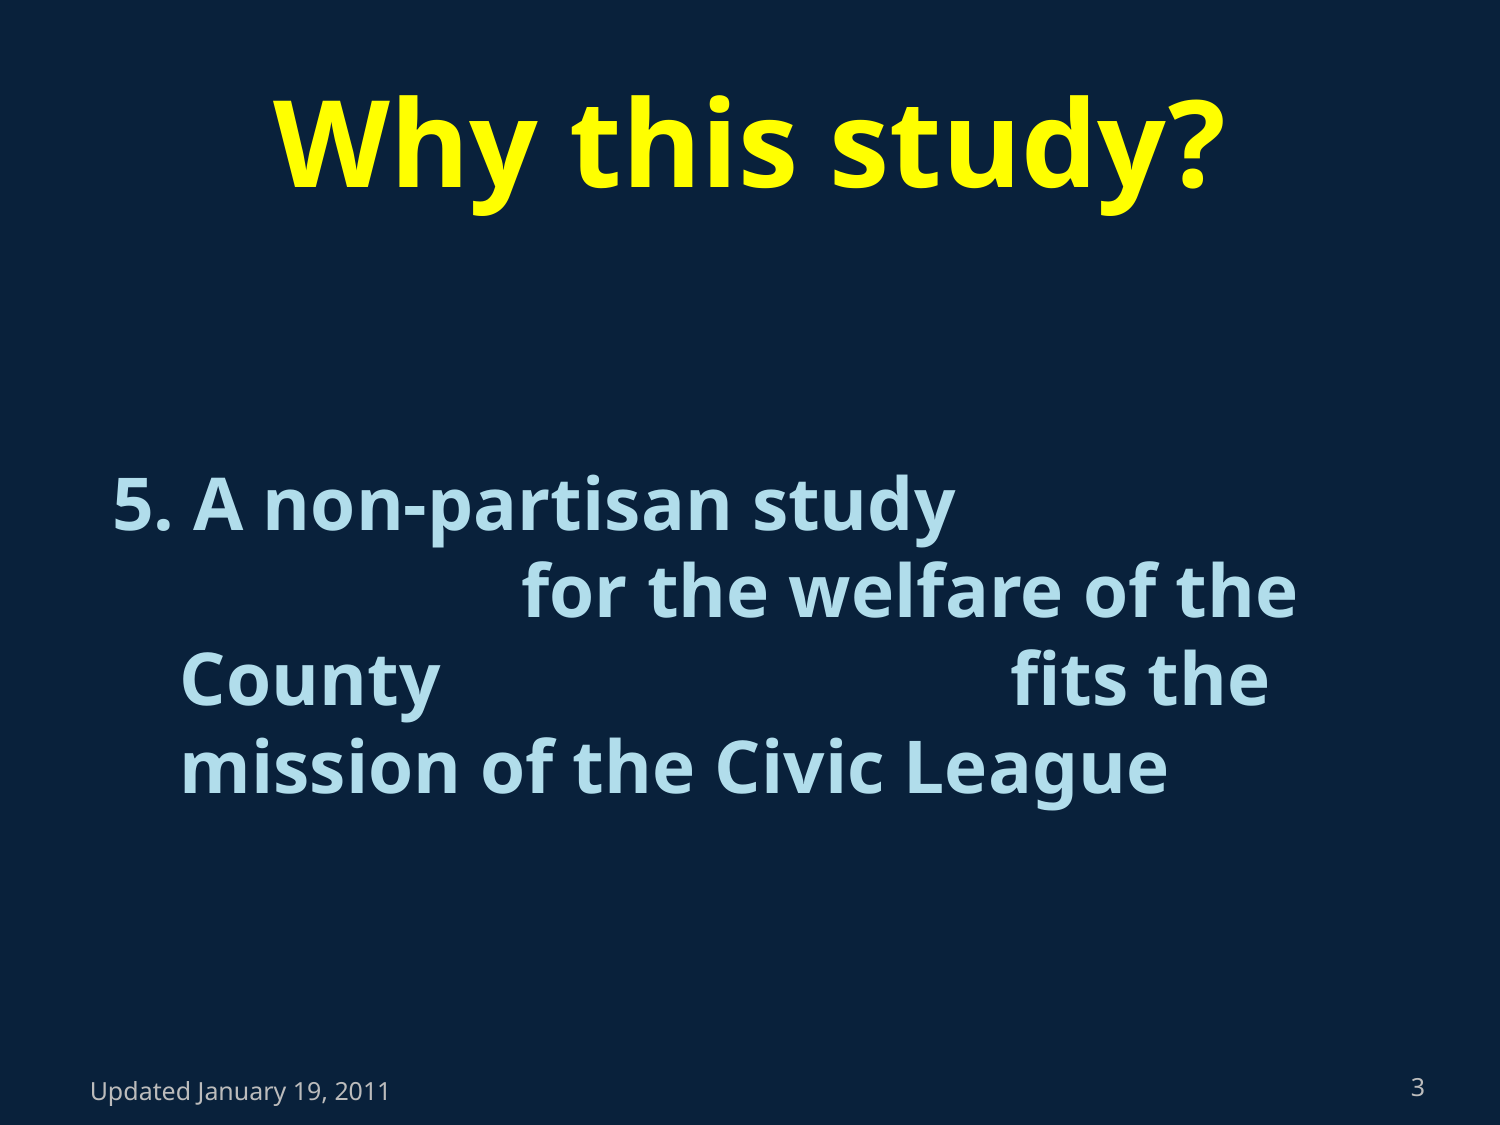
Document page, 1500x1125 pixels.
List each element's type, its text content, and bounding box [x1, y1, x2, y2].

slide_number 3 [1299, 1052, 1425, 1113]
list 5. A non-partisan study for the welfare of the County fits the mission of the Civic League [75, 450, 1425, 1125]
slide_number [75, 1052, 425, 1113]
title Why this study? [75, 45, 1425, 233]
